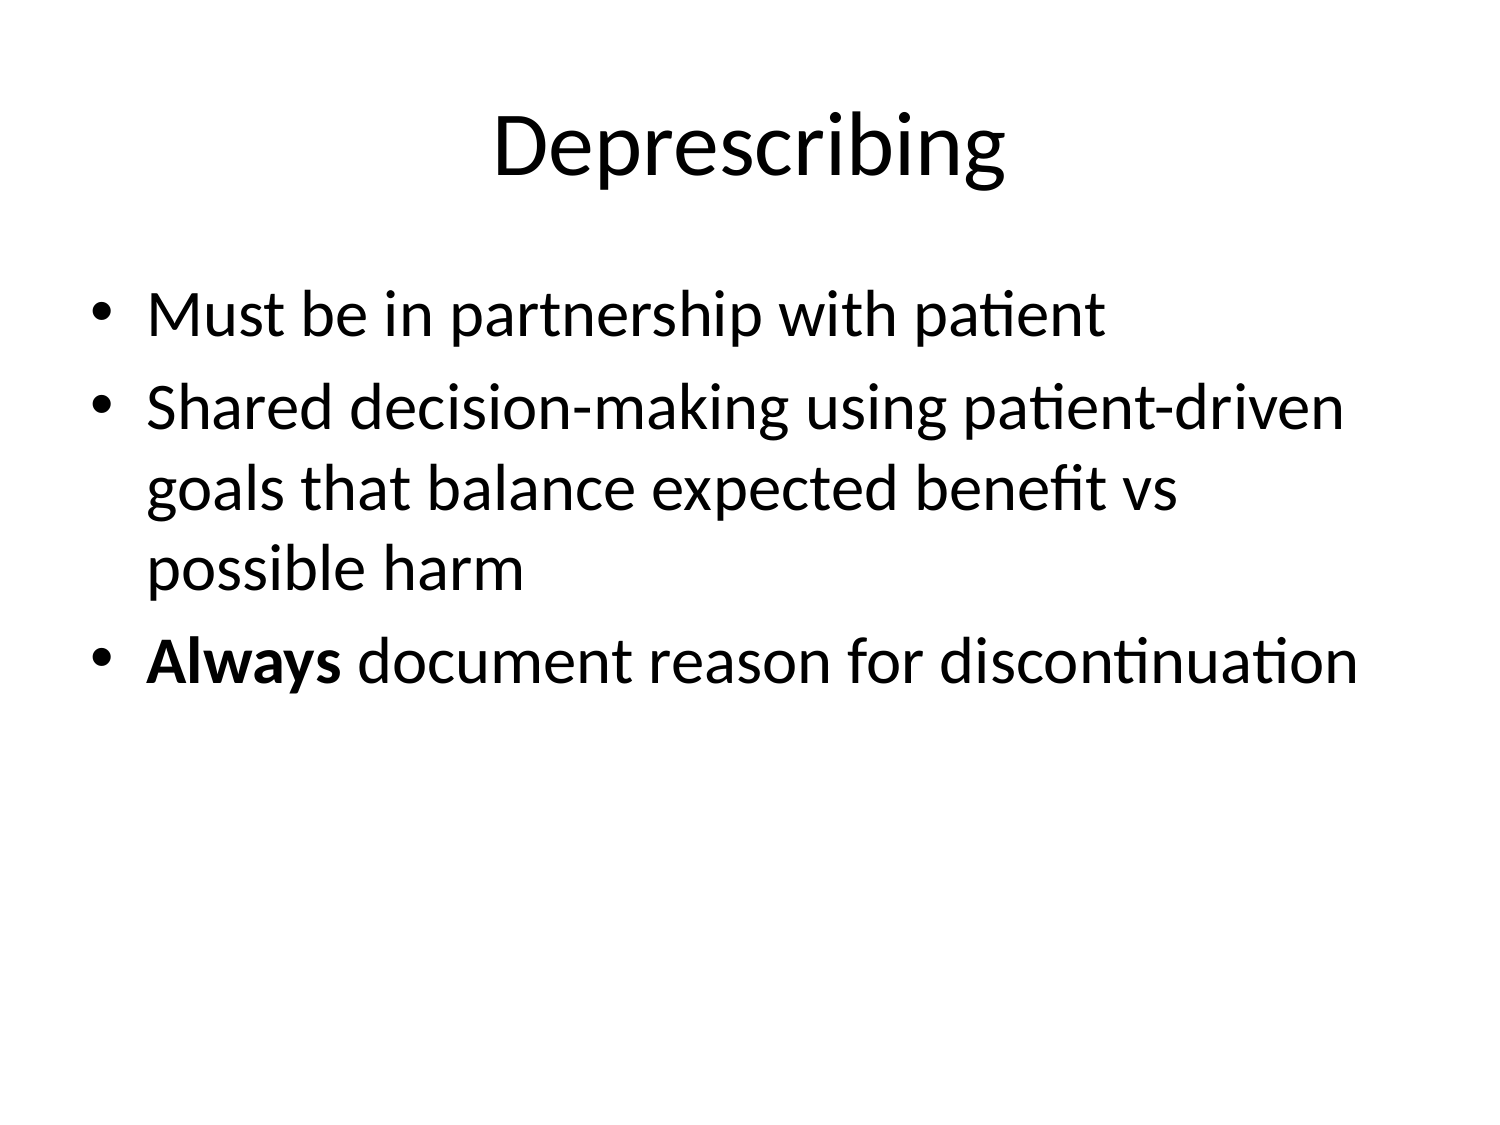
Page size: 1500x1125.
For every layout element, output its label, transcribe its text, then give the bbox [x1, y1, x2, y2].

title Deprescribing [75, 45, 1425, 233]
list Must be in partnership with patient Shared decision-making using patient-driven goals that balance expected benefit vs possible harm Always document reason for discontinuation [75, 262, 1425, 1005]
